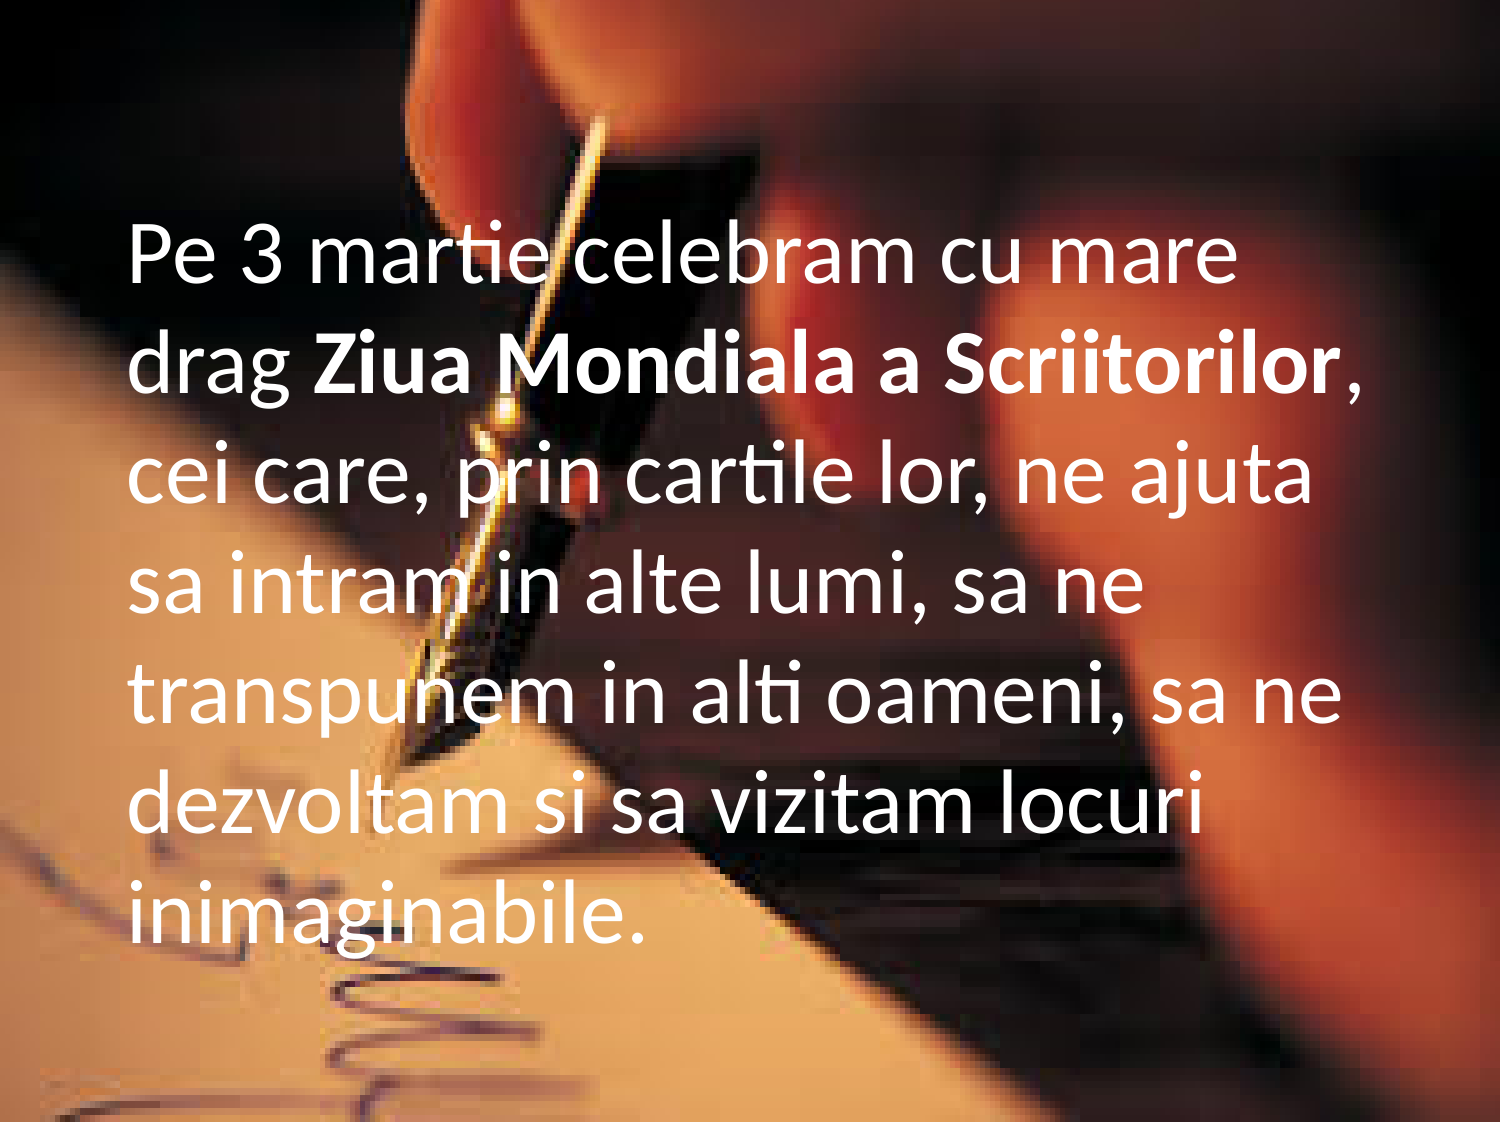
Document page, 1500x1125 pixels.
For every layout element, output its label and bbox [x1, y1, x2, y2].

list [0, 0, 1500, 1123]
